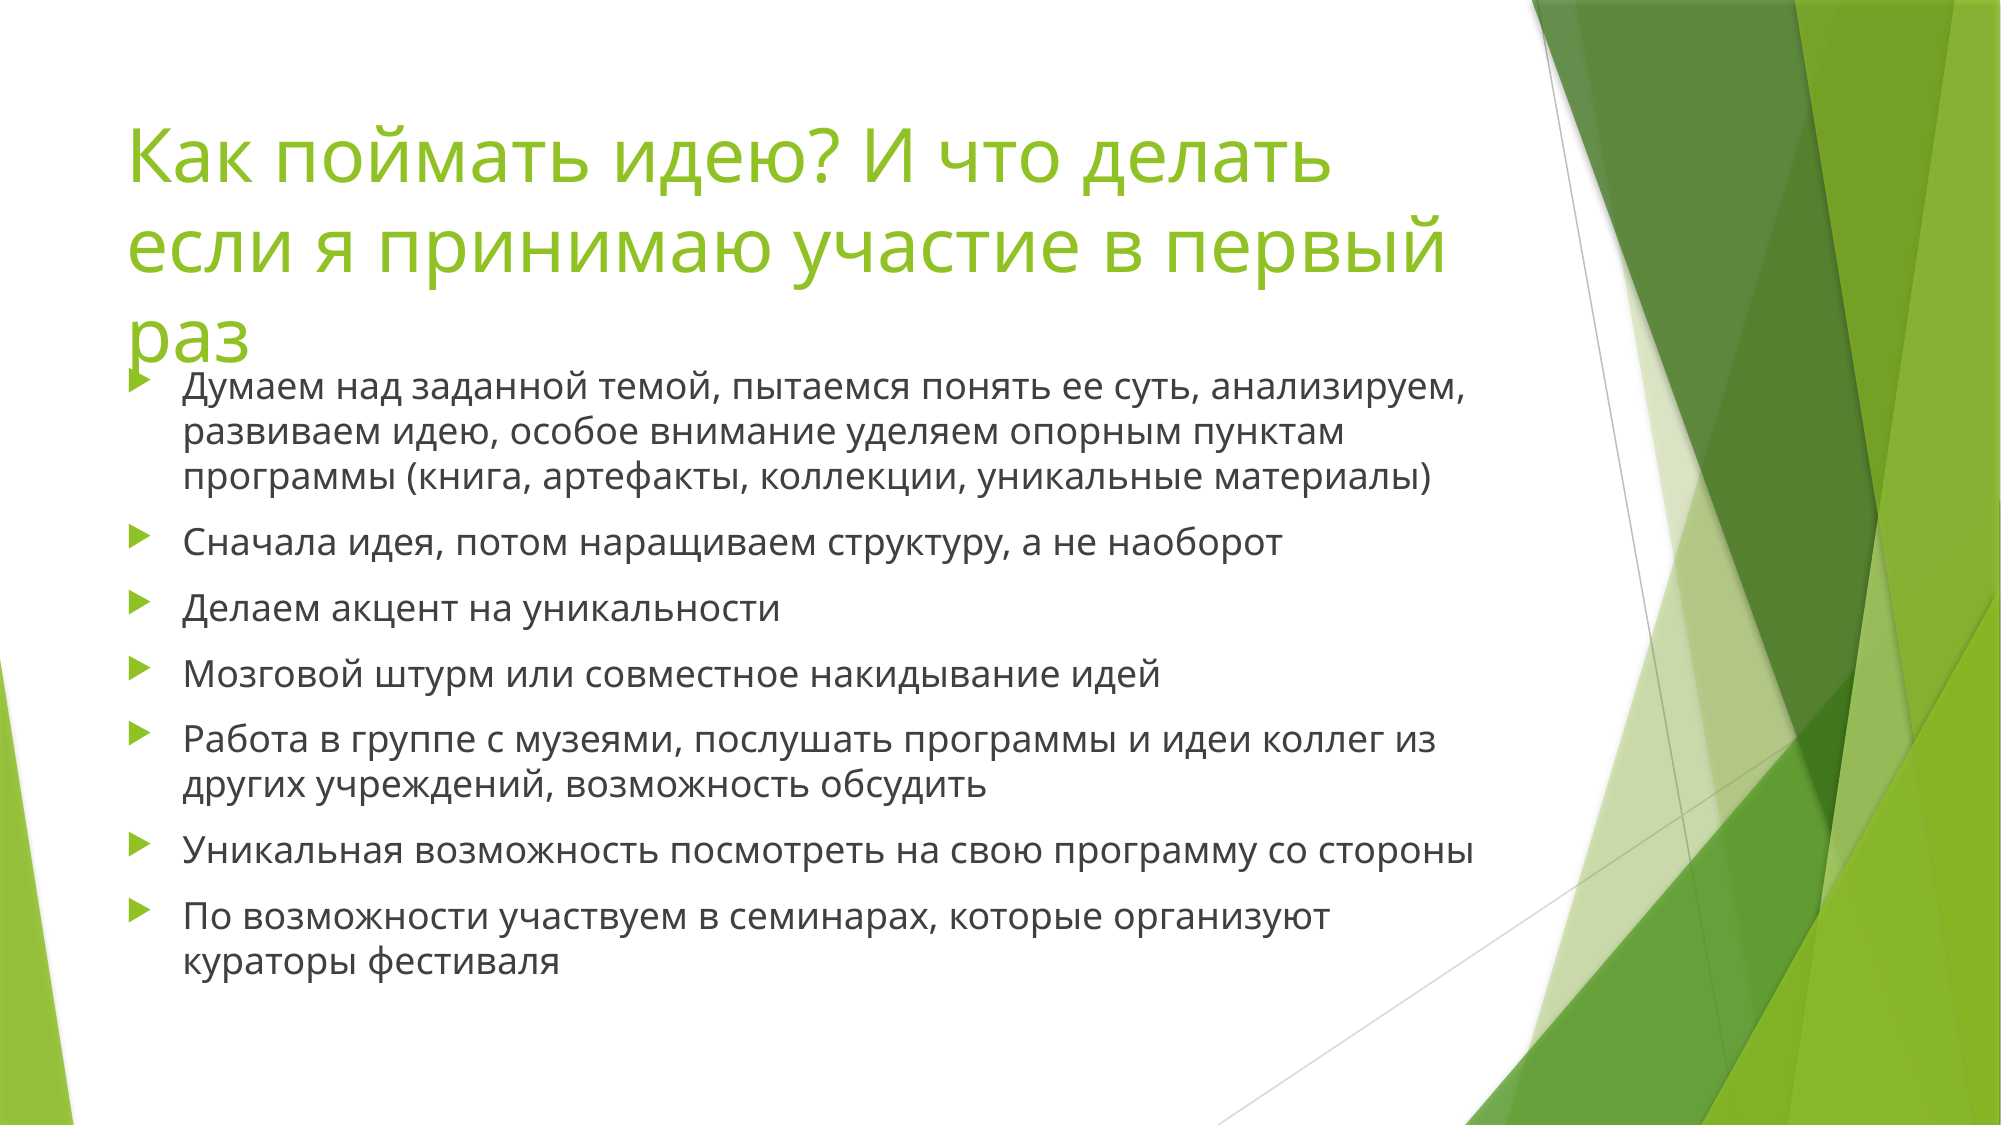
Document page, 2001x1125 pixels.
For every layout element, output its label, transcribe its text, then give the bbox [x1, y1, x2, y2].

list Думаем над заданной темой, пытаемся понять ее суть, анализируем, развиваем идею, особое внимание уделяем опорным пунктам программы (книга, артефакты, коллекции, уникальные материалы) Сначала идея, потом наращиваем структуру, а не наоборот Делаем акцент на уникальности Мозговой штурм или совместное накидывание идей Работа в группе с музеями, послушать программы и идеи коллег из других учреждений, возможность обсудить Уникальная возможность посмотреть на свою программу со стороны По возможности участвуем в семинарах, которые организуют кураторы фестиваля [111, 354, 1522, 992]
title Как поймать идею? И что делать если я принимаю участие в первый раз [111, 99, 1522, 317]
